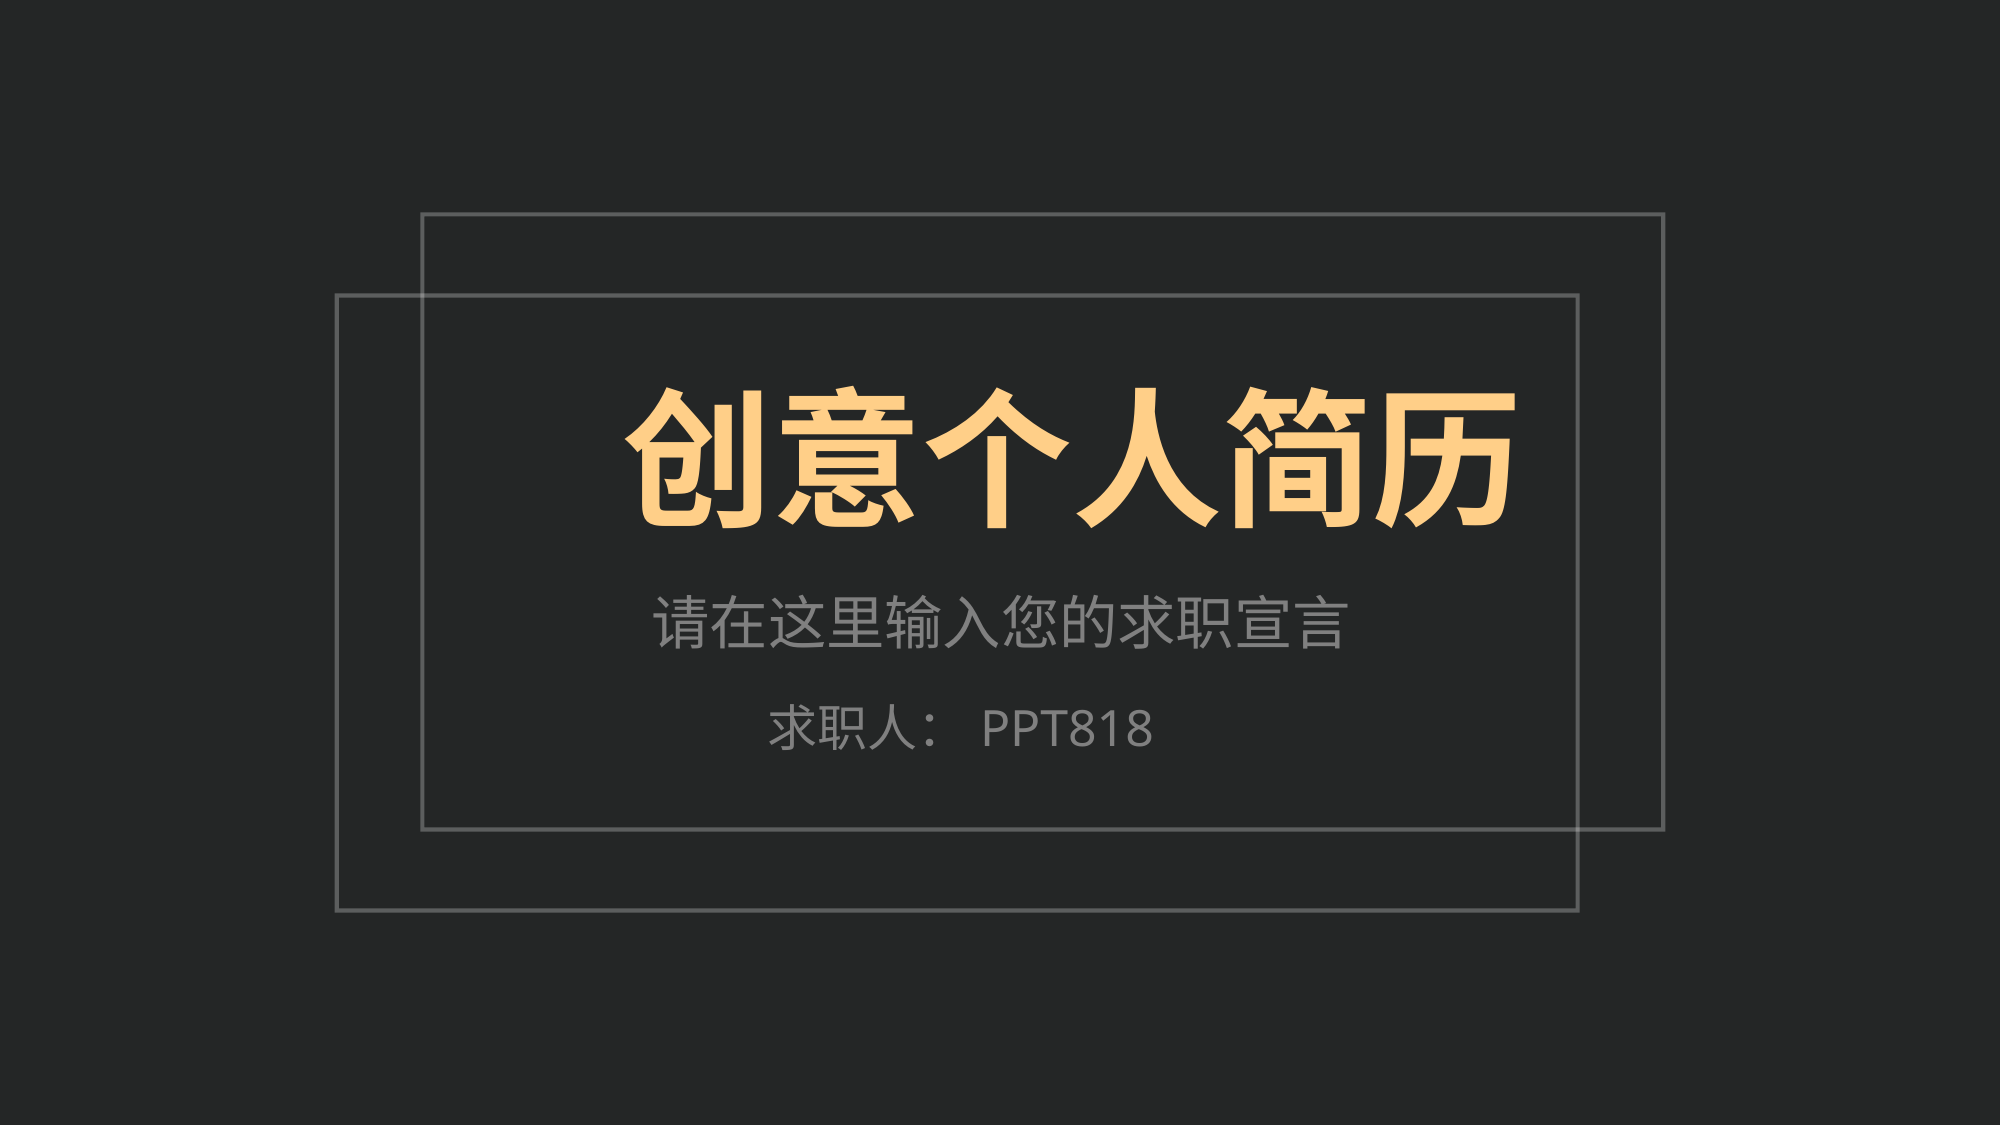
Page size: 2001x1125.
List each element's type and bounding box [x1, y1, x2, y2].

text_box [336, 214, 1664, 911]
